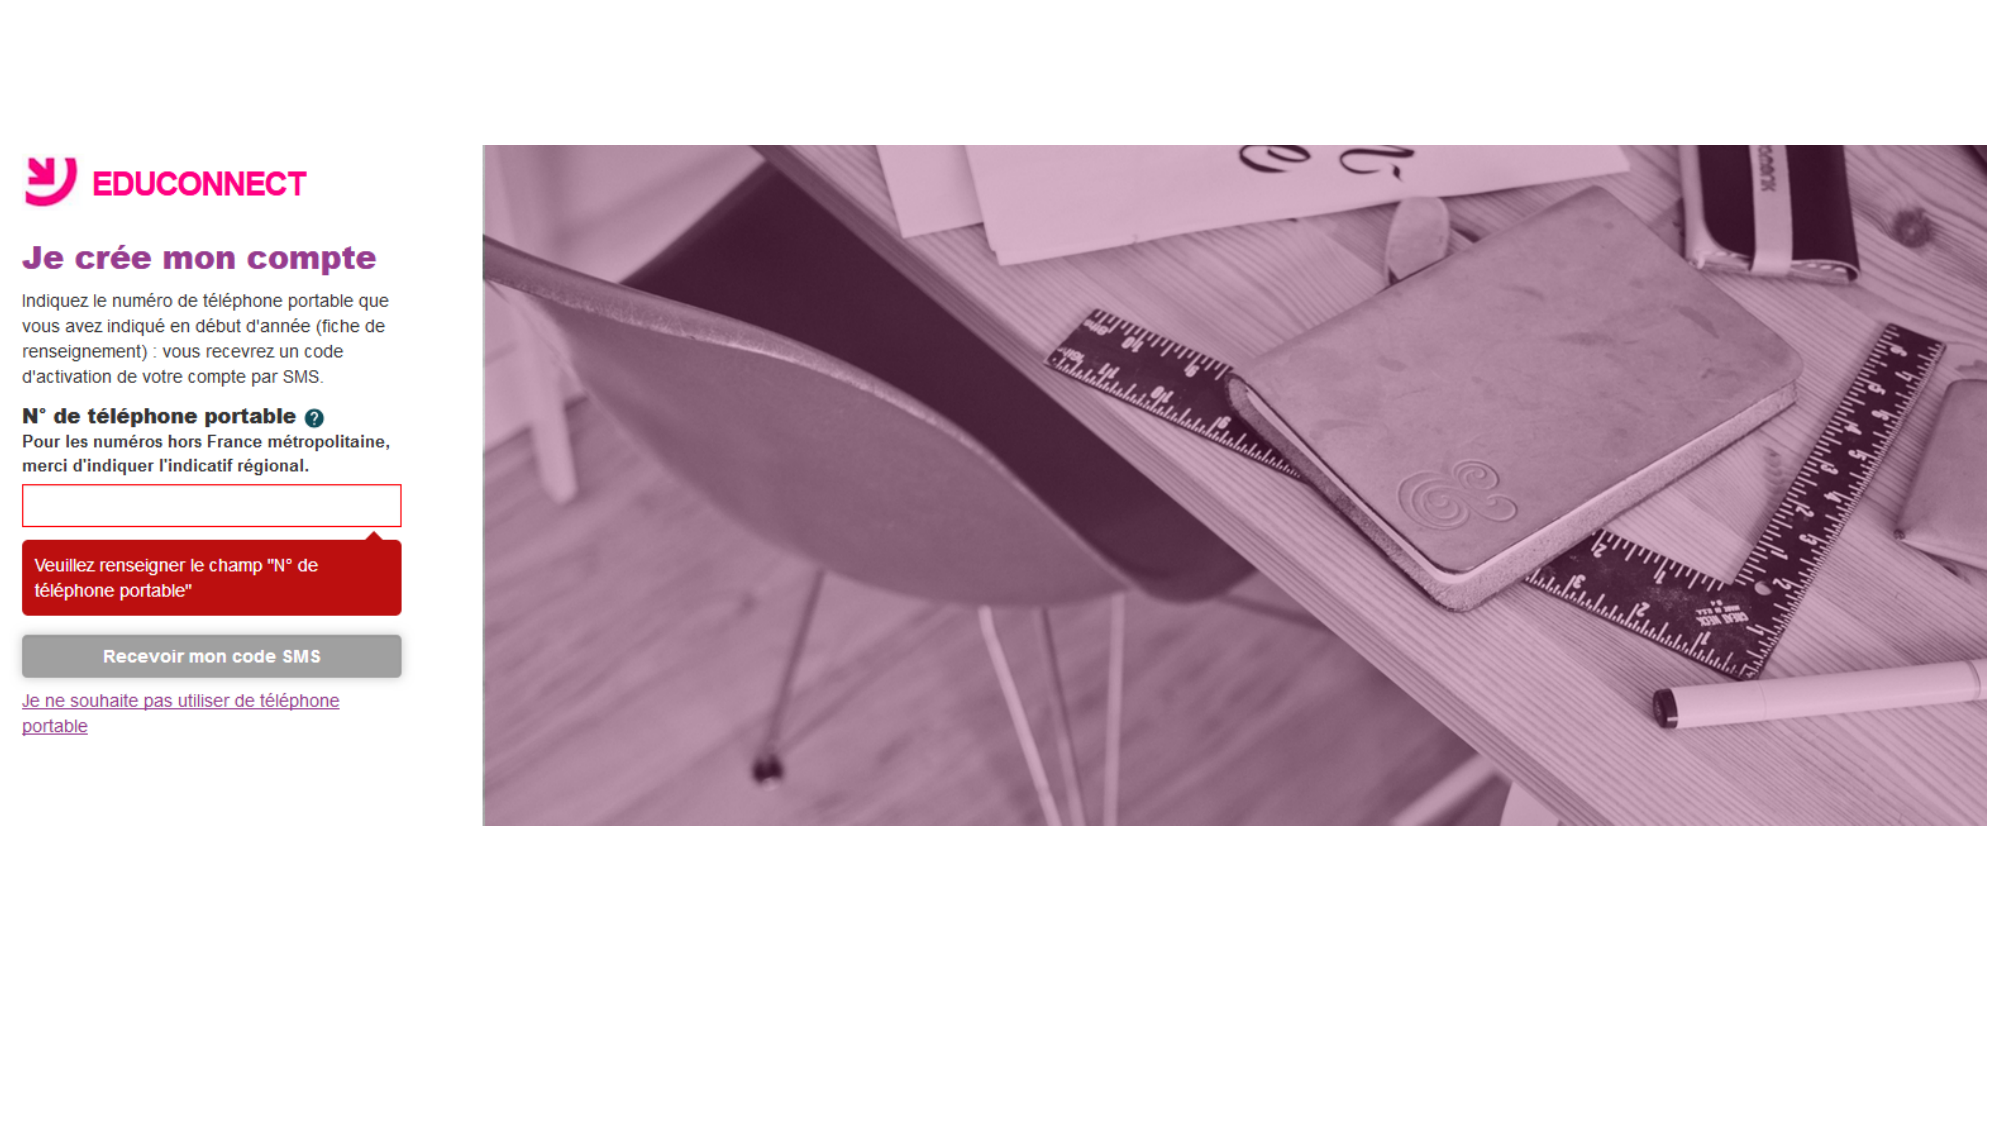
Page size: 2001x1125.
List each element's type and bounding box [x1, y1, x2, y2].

picture [7, 145, 1987, 826]
